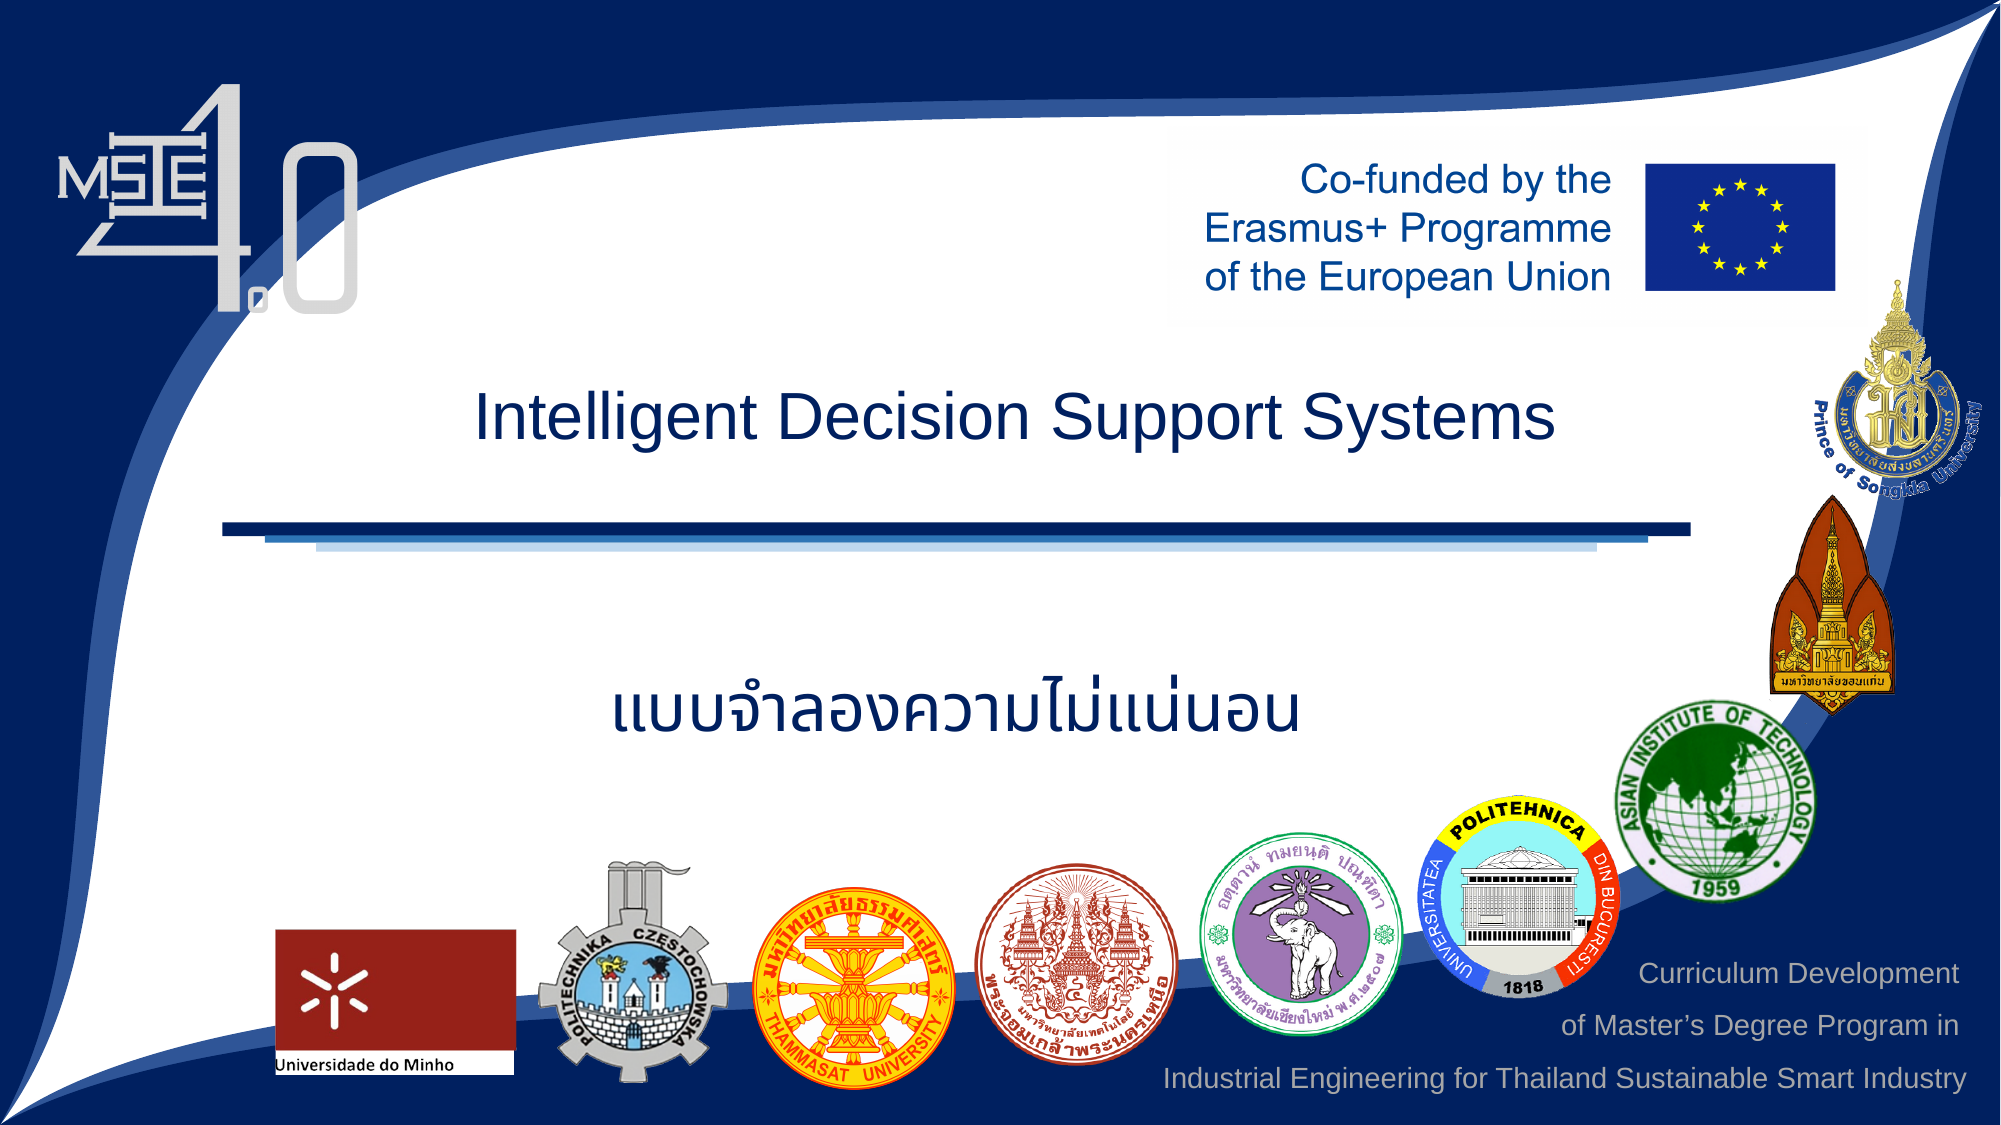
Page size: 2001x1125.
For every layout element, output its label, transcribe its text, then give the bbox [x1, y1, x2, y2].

picture [752, 887, 956, 1090]
picture [974, 126, 1984, 1066]
subtitle แบบจำลองความไม่แน่นอน [222, 602, 1691, 817]
text_box Intelligent Decision Support Systems [222, 361, 1810, 546]
picture [235, 849, 740, 1106]
